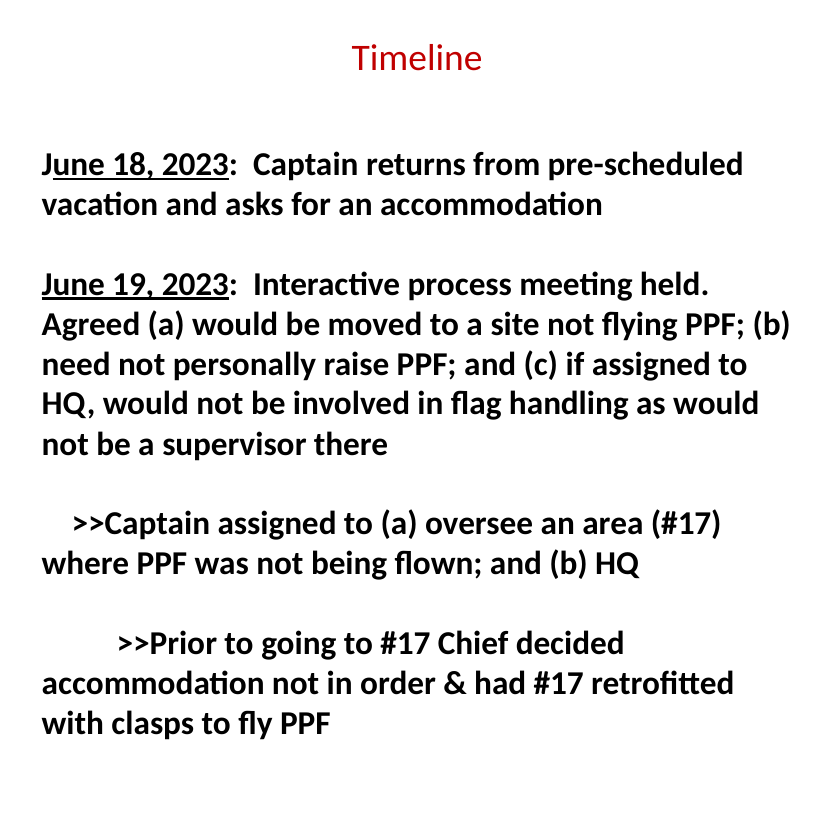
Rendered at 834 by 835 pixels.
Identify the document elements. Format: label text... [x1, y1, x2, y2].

title Timeline [41, 33, 793, 79]
list June 18, 2023: Captain returns from pre-scheduled vacation and asks for an accommodation June 19, 2023: Interactive process meeting held. Agreed (a) would be moved to a site not flying PPF; (b) need not personally raise PPF; and (c) if assigned to HQ, would not be involved in flag handling as would not be a supervisor there >>Captain assigned to (a) oversee an area (#17) where PPF was not being flown; and (b) HQ >>Prior to going to #17 Chief decided accommodation not in order & had #17 retrofitted with clasps to fly PPF [41, 142, 793, 835]
